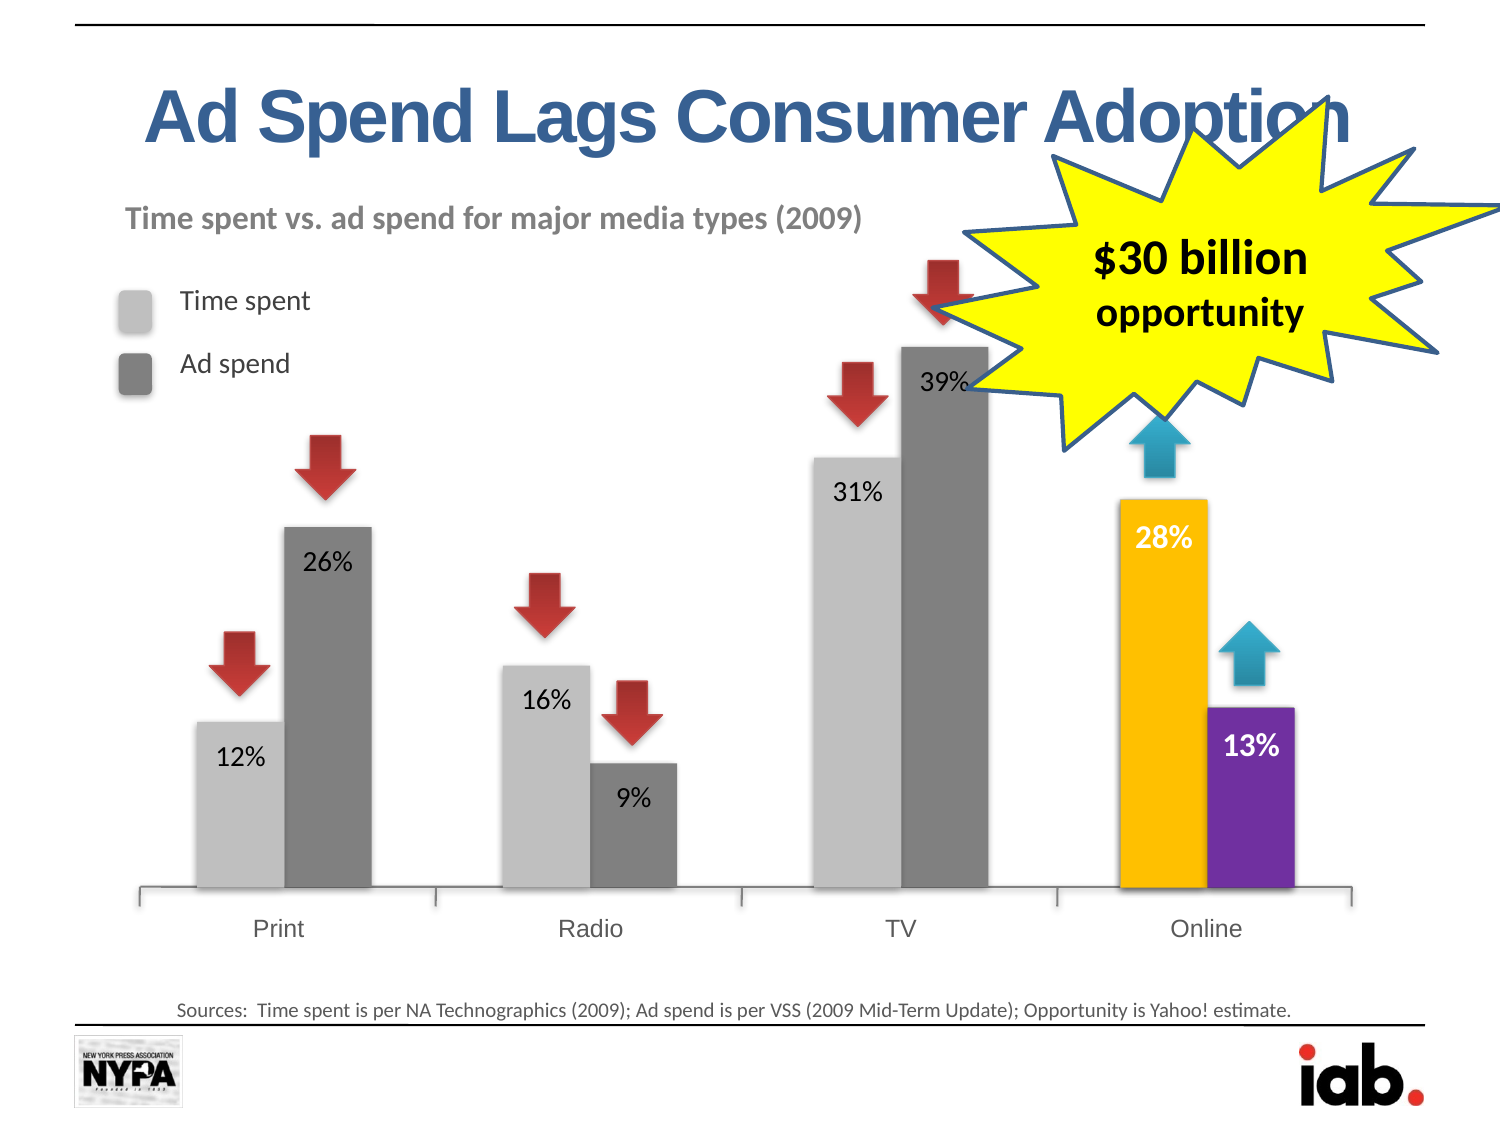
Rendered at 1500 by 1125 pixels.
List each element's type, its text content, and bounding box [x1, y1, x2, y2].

picture [74, 1035, 183, 1108]
text_box Online [1155, 915, 1258, 951]
text_box $30 billion opportunity [930, 94, 1500, 384]
text_box [912, 259, 975, 326]
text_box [284, 346, 1295, 888]
text_box [117, 352, 153, 396]
text_box Time spent [165, 273, 327, 324]
text_box Print [238, 915, 320, 951]
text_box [139, 886, 1353, 907]
text_box Sources: Time spent is per NA Technographics (2009); Ad spend is per VSS (2009 Mid-Term Update); Opportunity is Yahoo! estimate. [162, 989, 1308, 1029]
text_box Radio [543, 915, 639, 951]
text_box Ad spend [165, 336, 306, 387]
text_box TV [870, 915, 932, 951]
picture [1299, 1042, 1424, 1106]
title Ad Spend Lags Consumer Adoption [53, 62, 1445, 163]
text_box [62, 0, 1488, 162]
text_box [117, 289, 153, 333]
text_box Time spent vs. ad spend for major media types (2009) [125, 195, 888, 251]
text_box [196, 457, 1208, 888]
